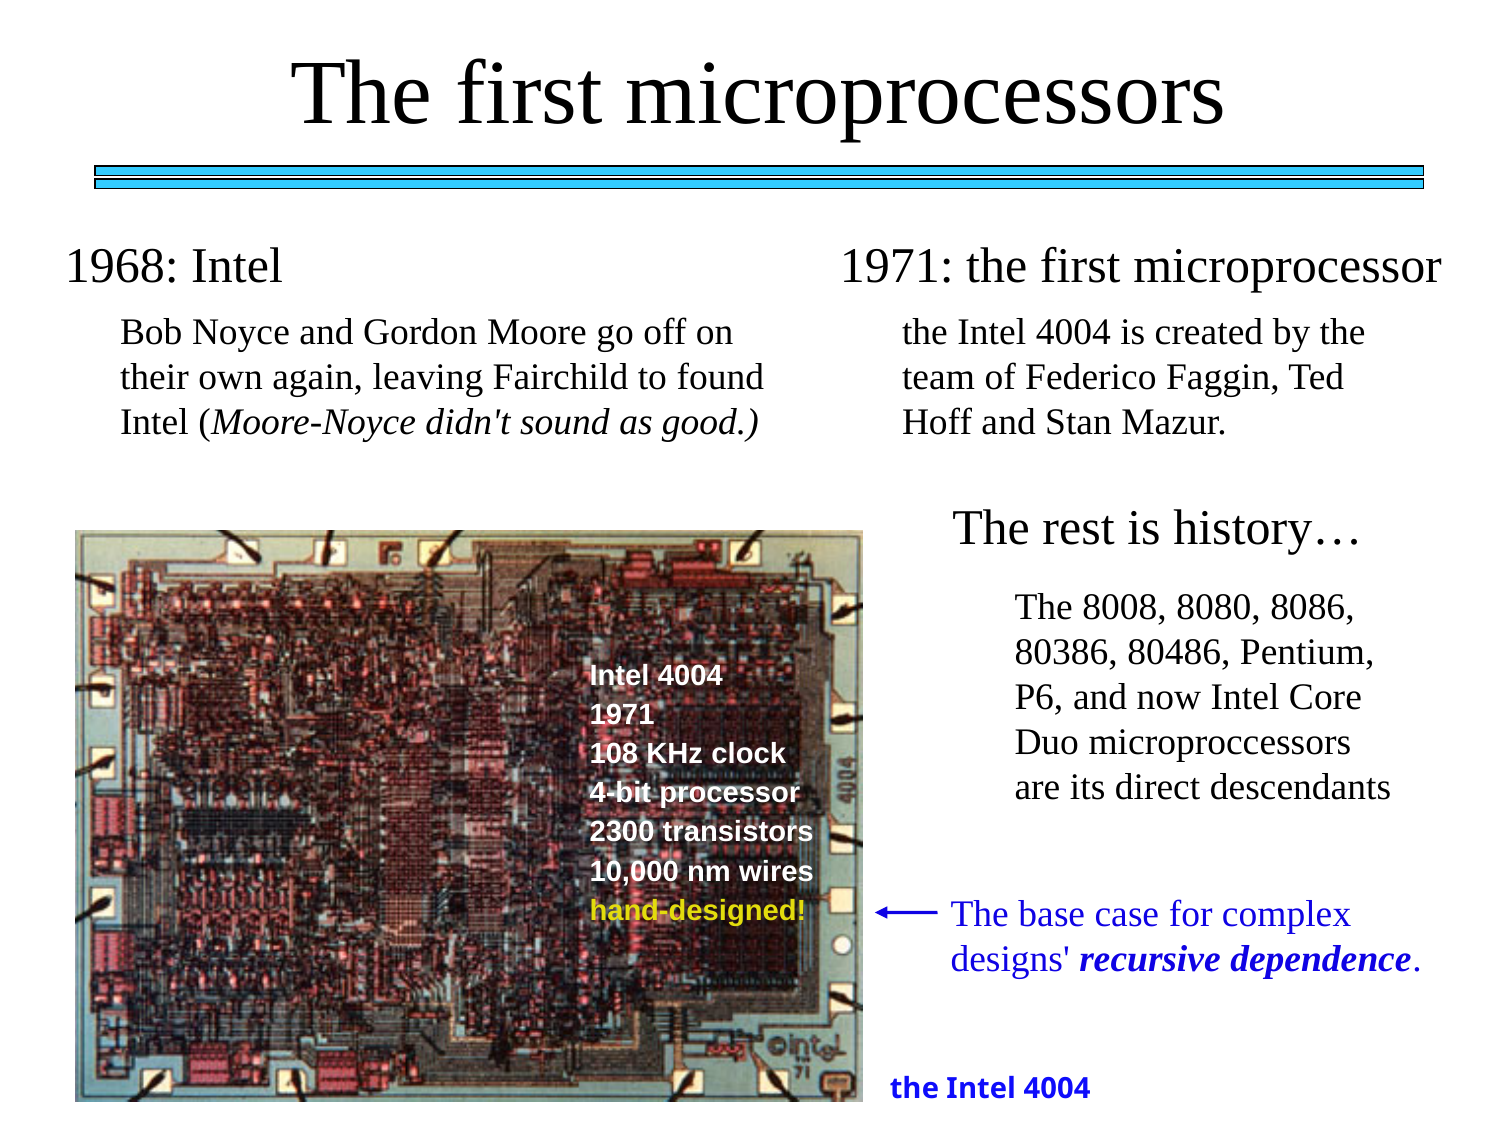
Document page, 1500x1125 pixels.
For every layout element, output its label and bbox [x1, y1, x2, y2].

text_box [937, 487, 1400, 563]
text_box [874, 881, 1447, 986]
picture [74, 530, 863, 1103]
text_box [94, 165, 1424, 189]
text_box [874, 1062, 1325, 1113]
text_box [50, 224, 804, 450]
text_box [999, 574, 1412, 815]
text_box [825, 224, 1459, 450]
text_box [233, 24, 1309, 150]
